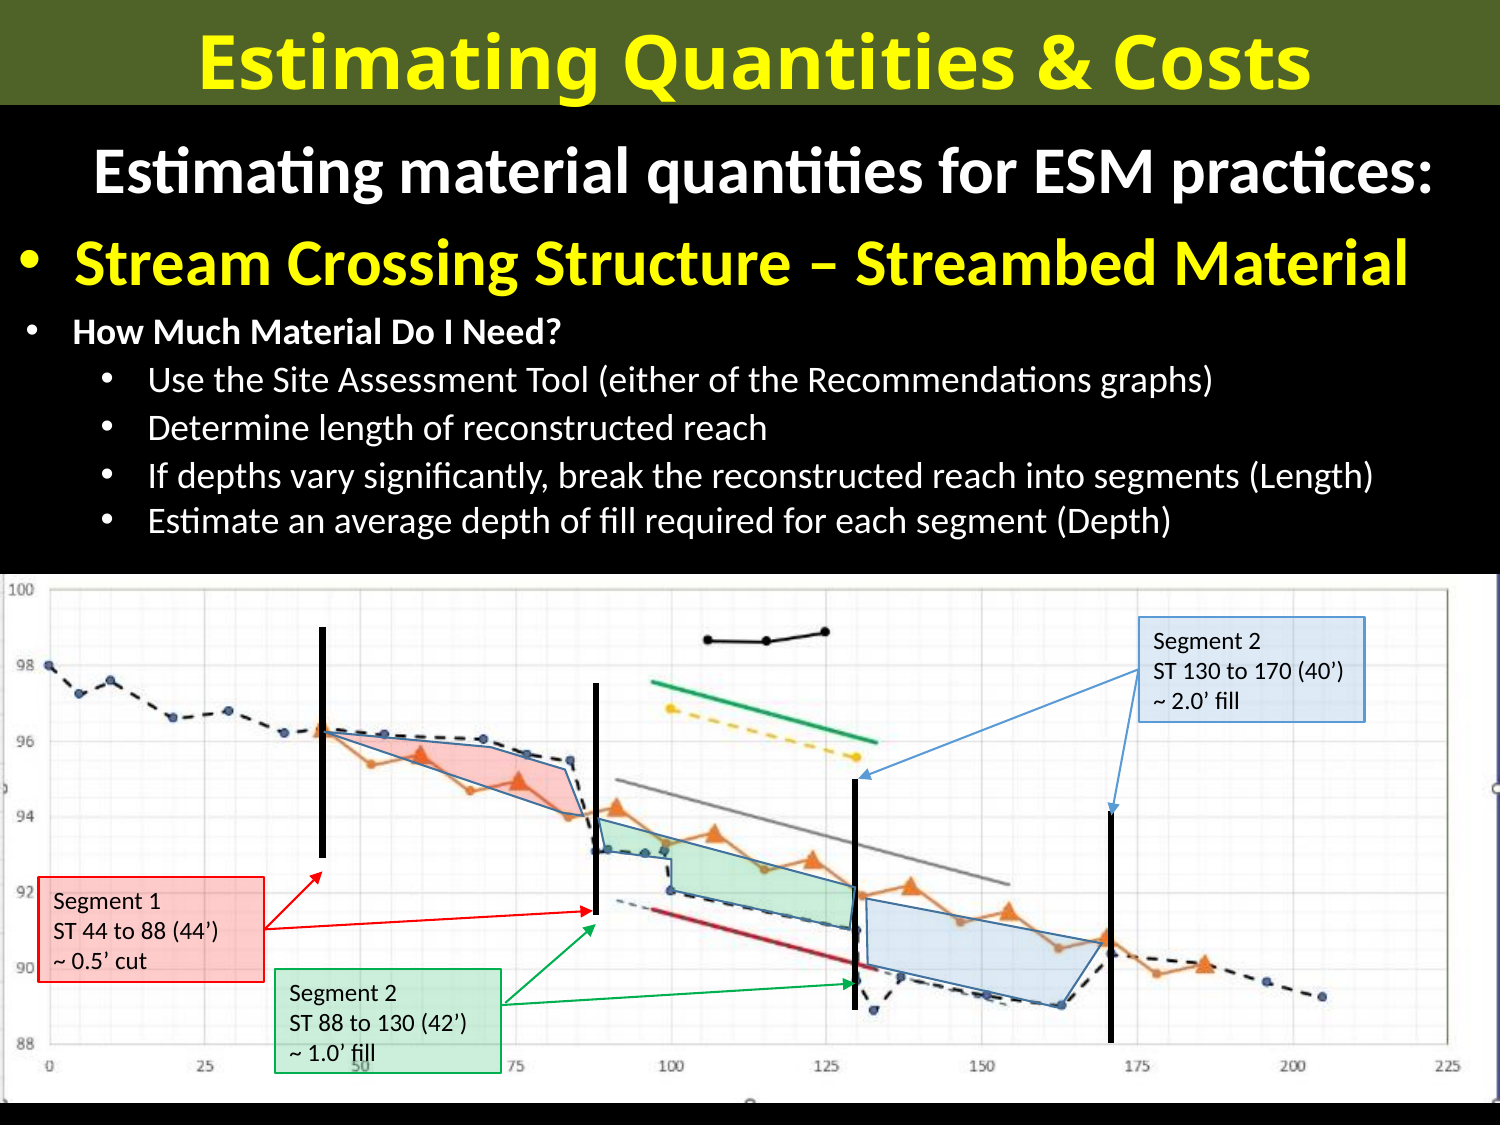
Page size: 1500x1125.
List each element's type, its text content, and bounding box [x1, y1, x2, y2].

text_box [858, 670, 1111, 779]
text_box [0, 0, 1500, 105]
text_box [505, 924, 596, 983]
picture [0, 574, 1500, 1103]
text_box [264, 910, 593, 931]
text_box Estimating material quantities for ESM practices: [78, 119, 1451, 235]
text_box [1111, 670, 1139, 816]
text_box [264, 871, 323, 910]
text_box How Much Material Do I Need? Use the Site Assessment Tool (either of the Recommendations graphs) Determine length of reconstructed reach If depths vary significantly, break the reconstructed reach into segments (Length) Estimate an average depth of fill required for each segment (Depth) [10, 296, 1492, 574]
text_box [500, 983, 856, 1006]
text_box Estimating Quantities & Costs [10, 6, 1500, 112]
text_box Stream Crossing Structure – Streambed Material [2, 210, 1500, 574]
